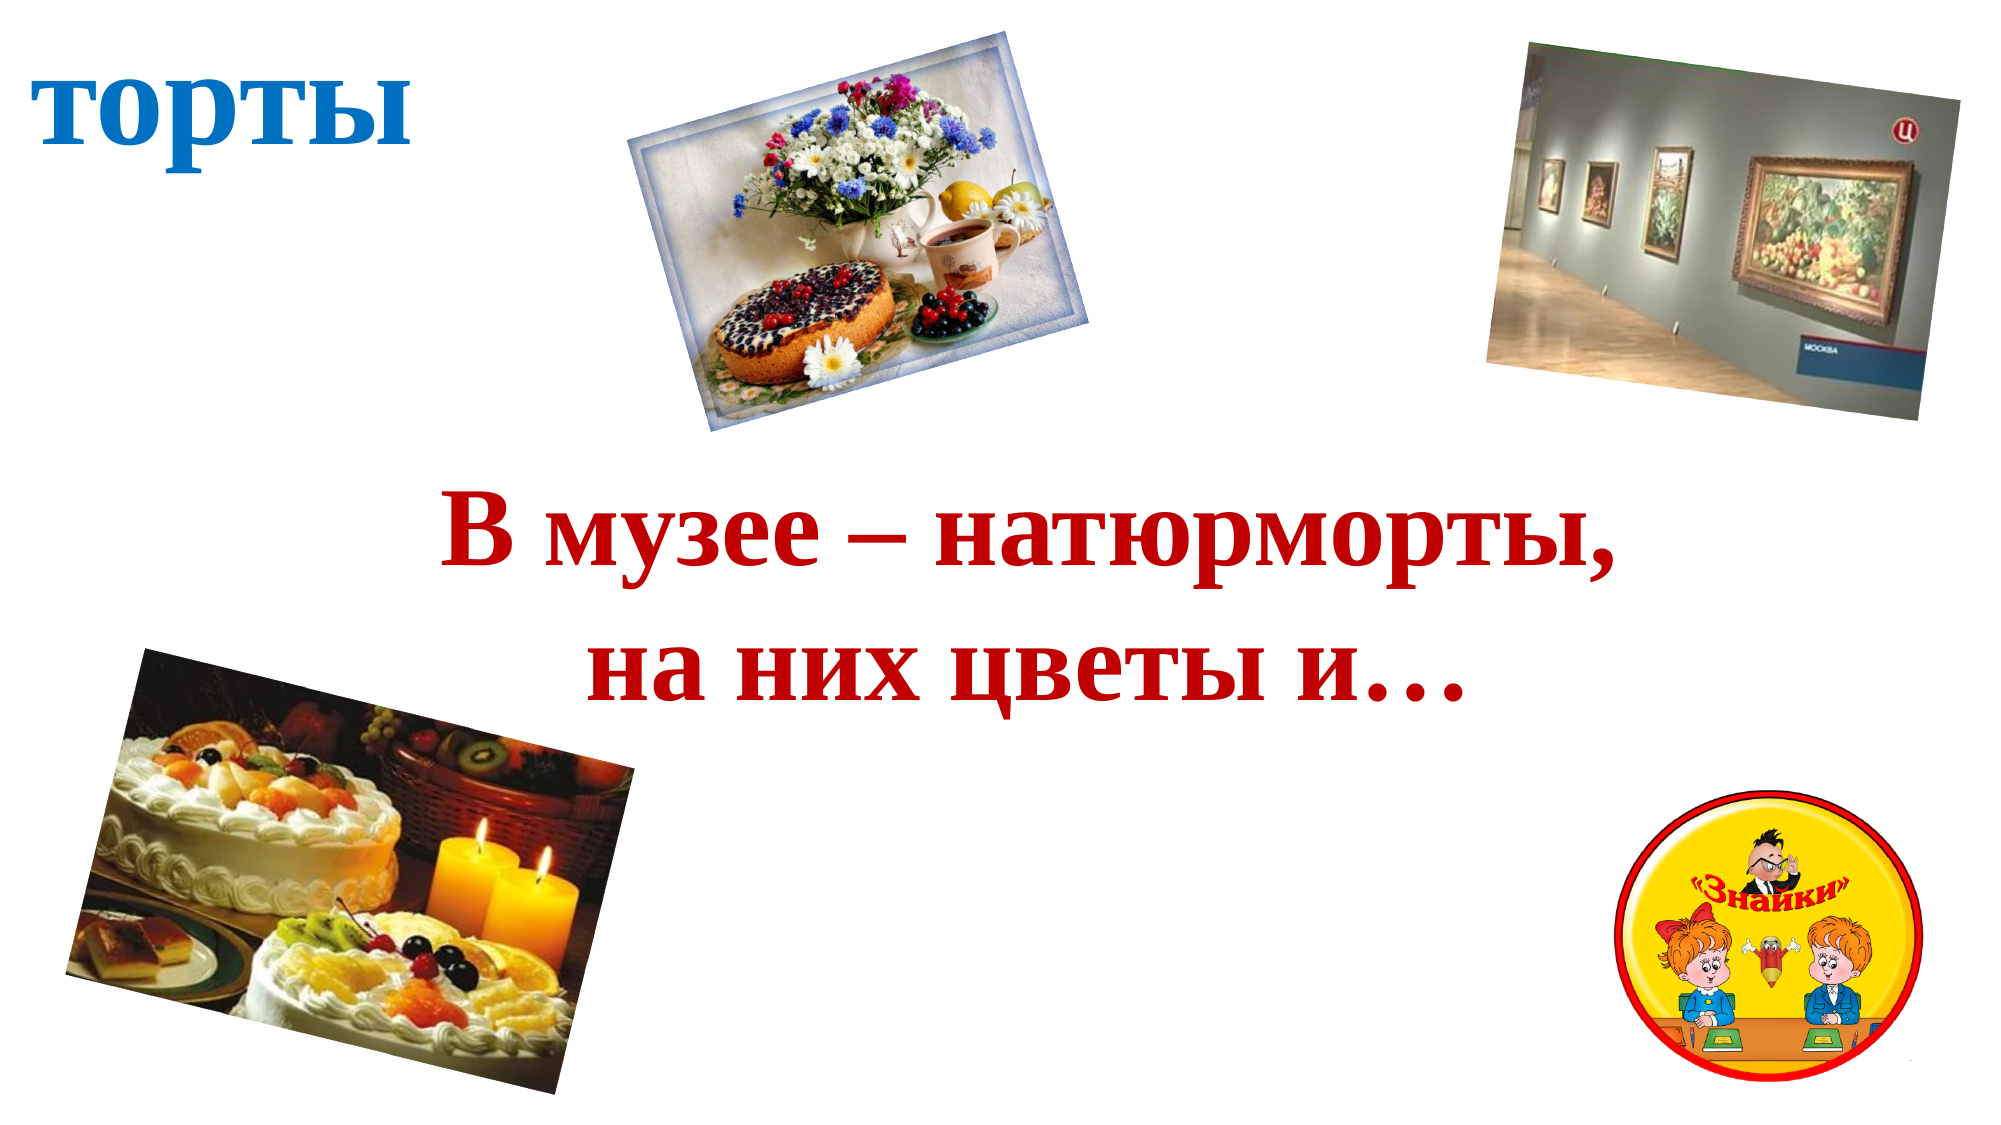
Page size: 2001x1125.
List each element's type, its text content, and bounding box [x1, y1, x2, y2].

picture [66, 649, 634, 1094]
text_box торты [15, 0, 684, 180]
picture [627, 31, 1089, 431]
text_box В музее – натюрморты, на них цветы и… [378, 445, 1680, 730]
picture [1601, 779, 1936, 1095]
picture [1486, 42, 1960, 420]
